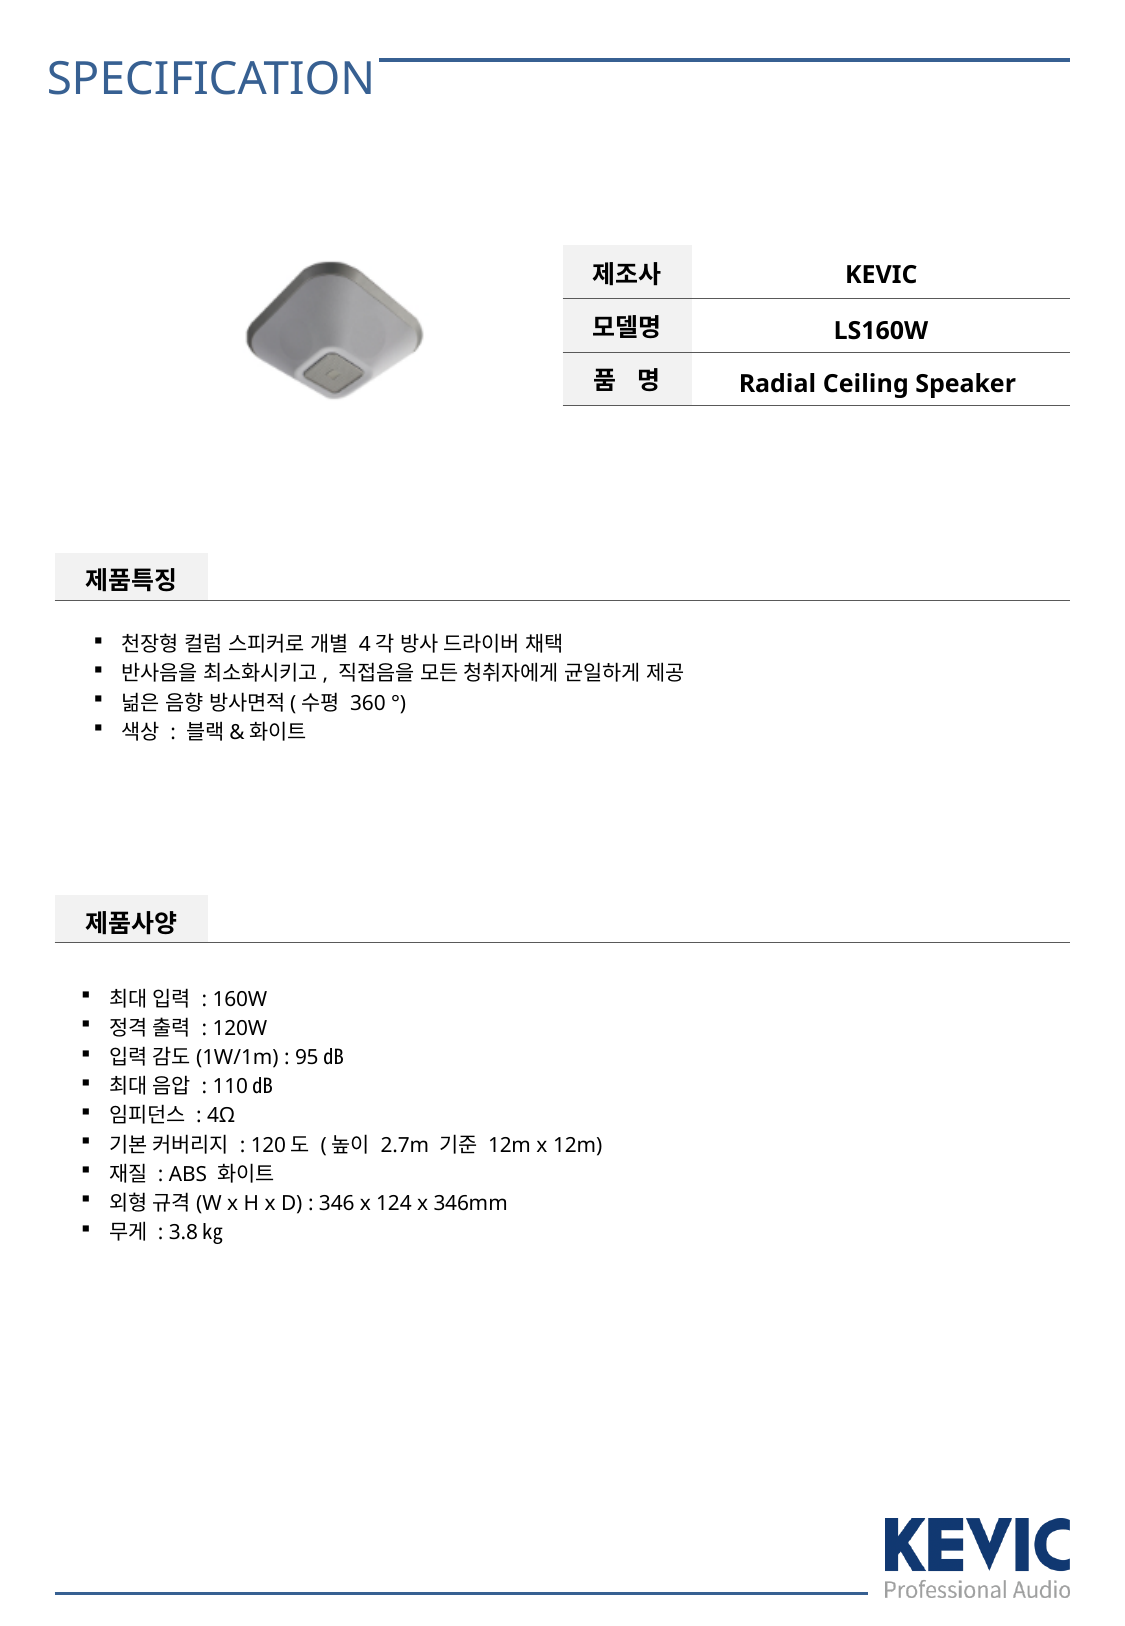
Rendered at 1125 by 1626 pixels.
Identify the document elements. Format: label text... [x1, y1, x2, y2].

picture [219, 245, 444, 415]
list Radial Ceiling Speaker [692, 352, 1070, 405]
list LS160W [692, 298, 1070, 352]
list 천장형 컬럼 스피커로 개별 4각 방사 드라이버 채택 반사음을 최소화시키고, 직접음을 모든 청취자에게 균일하게 제공 넒은 음향 방사면적(수평 360 °) 색상 : 블랙&화이트 [78, 623, 1047, 872]
picture [885, 1518, 1070, 1598]
list 최대 입력 : 160W 정격 출력 : 120W 입력 감도(1W/1m) : 95㏈ 최대 음압 : 110㏈ 임피던스 : 4Ω 기본 커버리지 : 120도 (높이 2.7m 기준 12m x 12m) 재질 : ABS 화이트 외형 규격(W x H x D) : 346 x 124 x 346mm 무게 : 3.8㎏ [66, 977, 1035, 1593]
